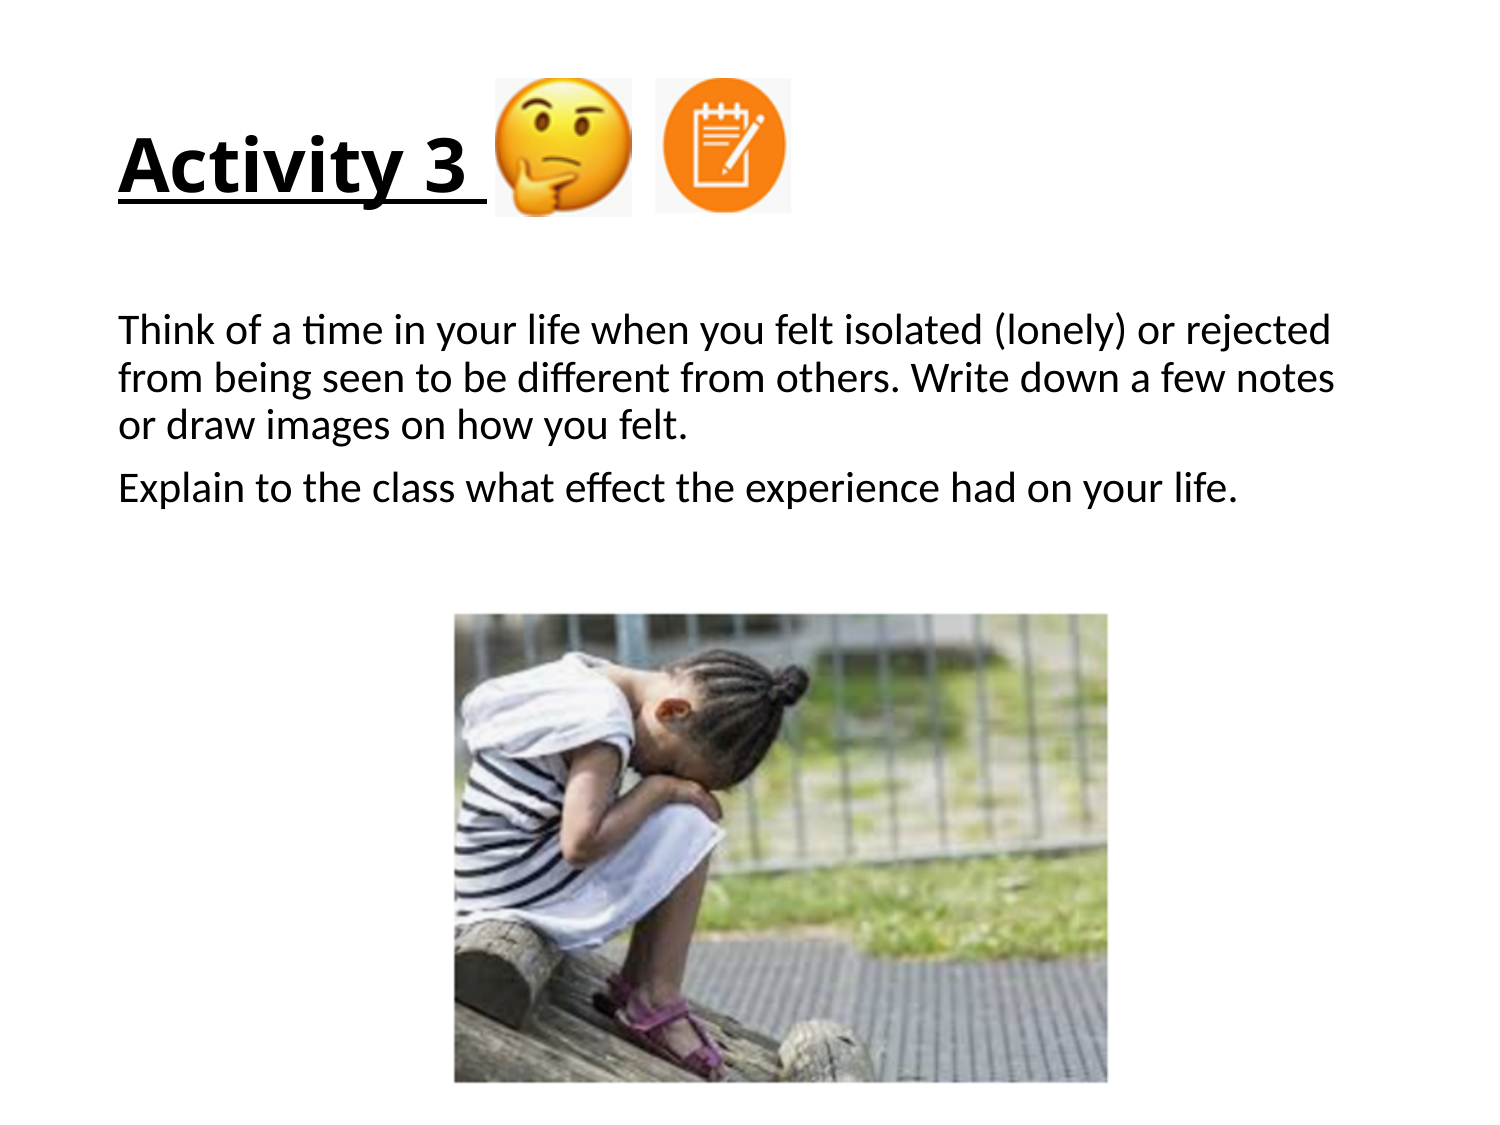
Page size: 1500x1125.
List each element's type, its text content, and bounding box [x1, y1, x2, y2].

list Think of a time in your life when you felt isolated (lonely) or rejected from being seen to be different from others. Write down a few notes or draw images on how you felt. Explain to the class what effect the experience had on your life. [103, 299, 1397, 1014]
title Activity 3 [103, 59, 1397, 278]
picture [442, 598, 1122, 1106]
picture [495, 78, 632, 217]
picture [655, 78, 798, 217]
